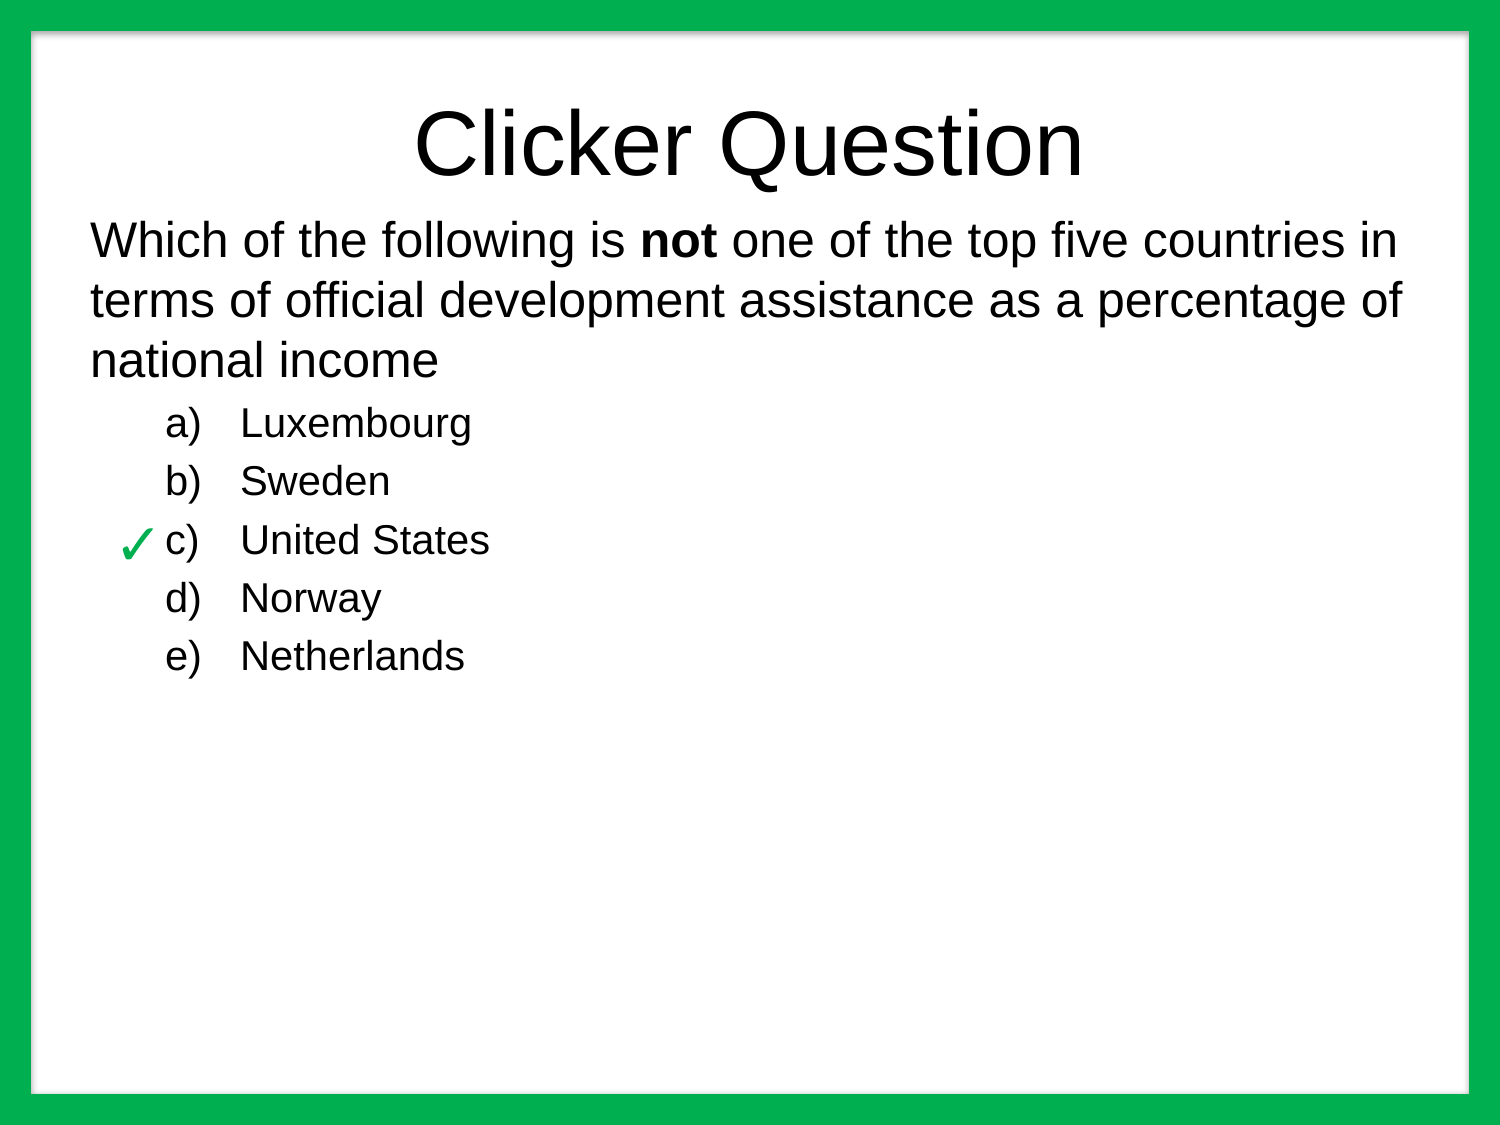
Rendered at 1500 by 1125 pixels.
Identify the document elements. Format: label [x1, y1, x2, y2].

text_box [0, 0, 1500, 1125]
